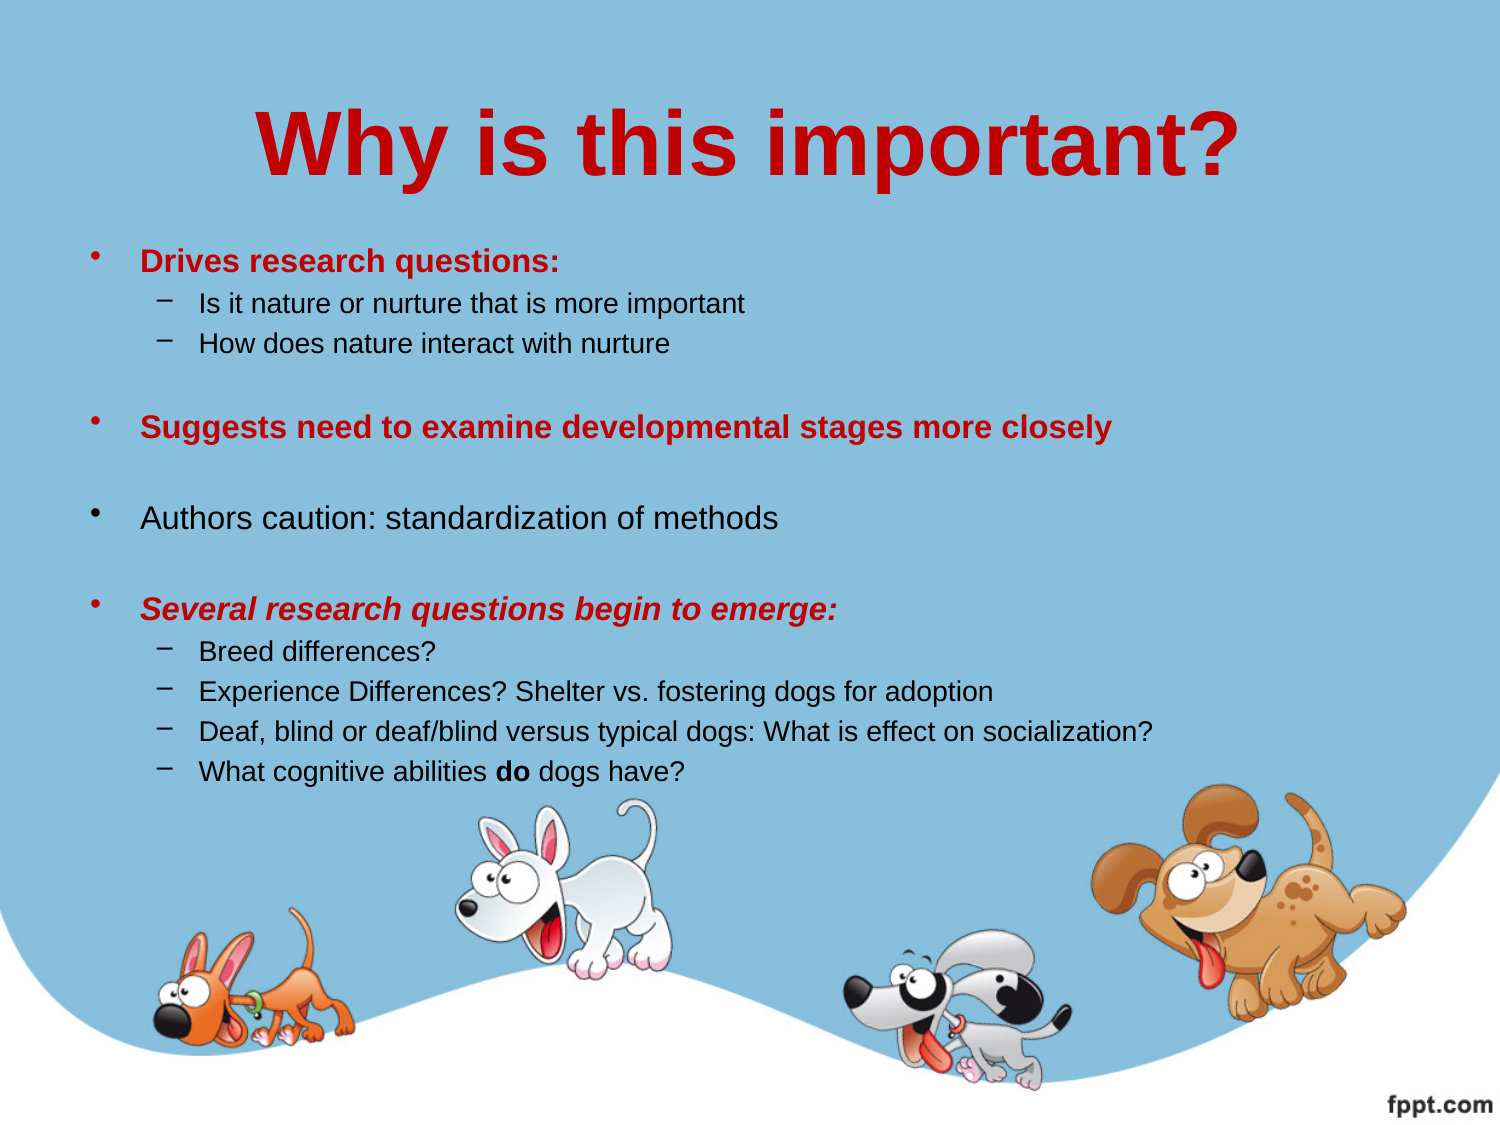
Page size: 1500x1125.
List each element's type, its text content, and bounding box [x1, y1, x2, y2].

picture [0, 0, 1500, 1125]
list Drives research questions: Is it nature or nurture that is more important How does nature interact with nurture Suggests need to examine developmental stages more closely Authors caution: standardization of methods Several research questions begin to emerge: Breed differences? Experience Differences? Shelter vs. fostering dogs for adoption Deaf, blind or deaf/blind versus typical dogs: What is effect on socialization? What cognitive abilities do dogs have? [75, 232, 1425, 799]
title Why is this important? [75, 45, 1425, 232]
